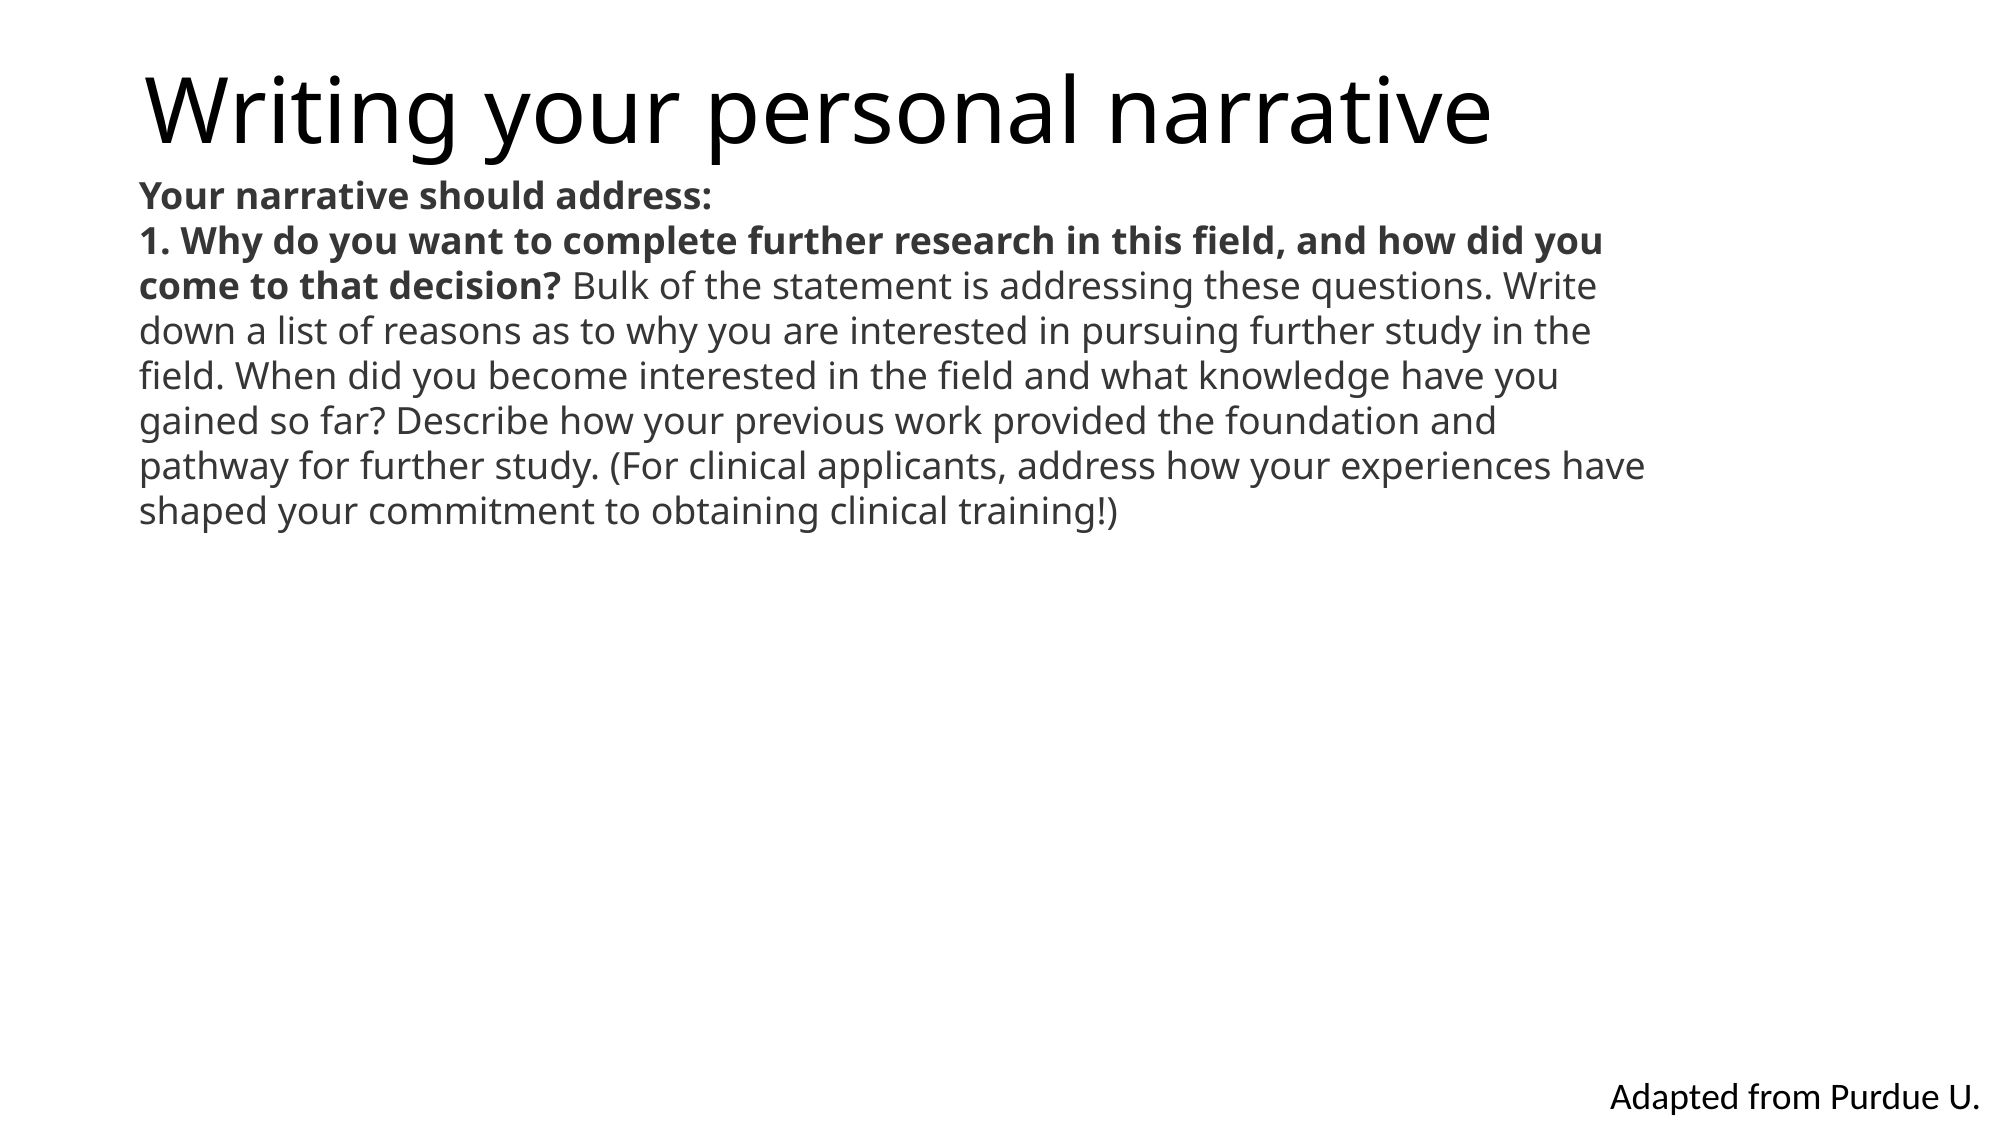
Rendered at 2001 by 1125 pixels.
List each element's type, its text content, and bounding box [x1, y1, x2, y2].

text_box Adapted from Purdue U. [1602, 1064, 1990, 1125]
text_box Your narrative should address: 1. Why do you want to complete further research in this field, and how did you come to that decision? Bulk of the statement is addressing these questions. Write down a list of reasons as to why you are interested in pursuing further study in the field. When did you become interested in the field and what knowledge have you gained so far? Describe how your previous work provided the foundation and pathway for further study. (For clinical applicants, address how your experiences have shaped your commitment to obtaining clinical training!) [131, 164, 1666, 585]
title Writing your personal narrative [136, 4, 1863, 224]
